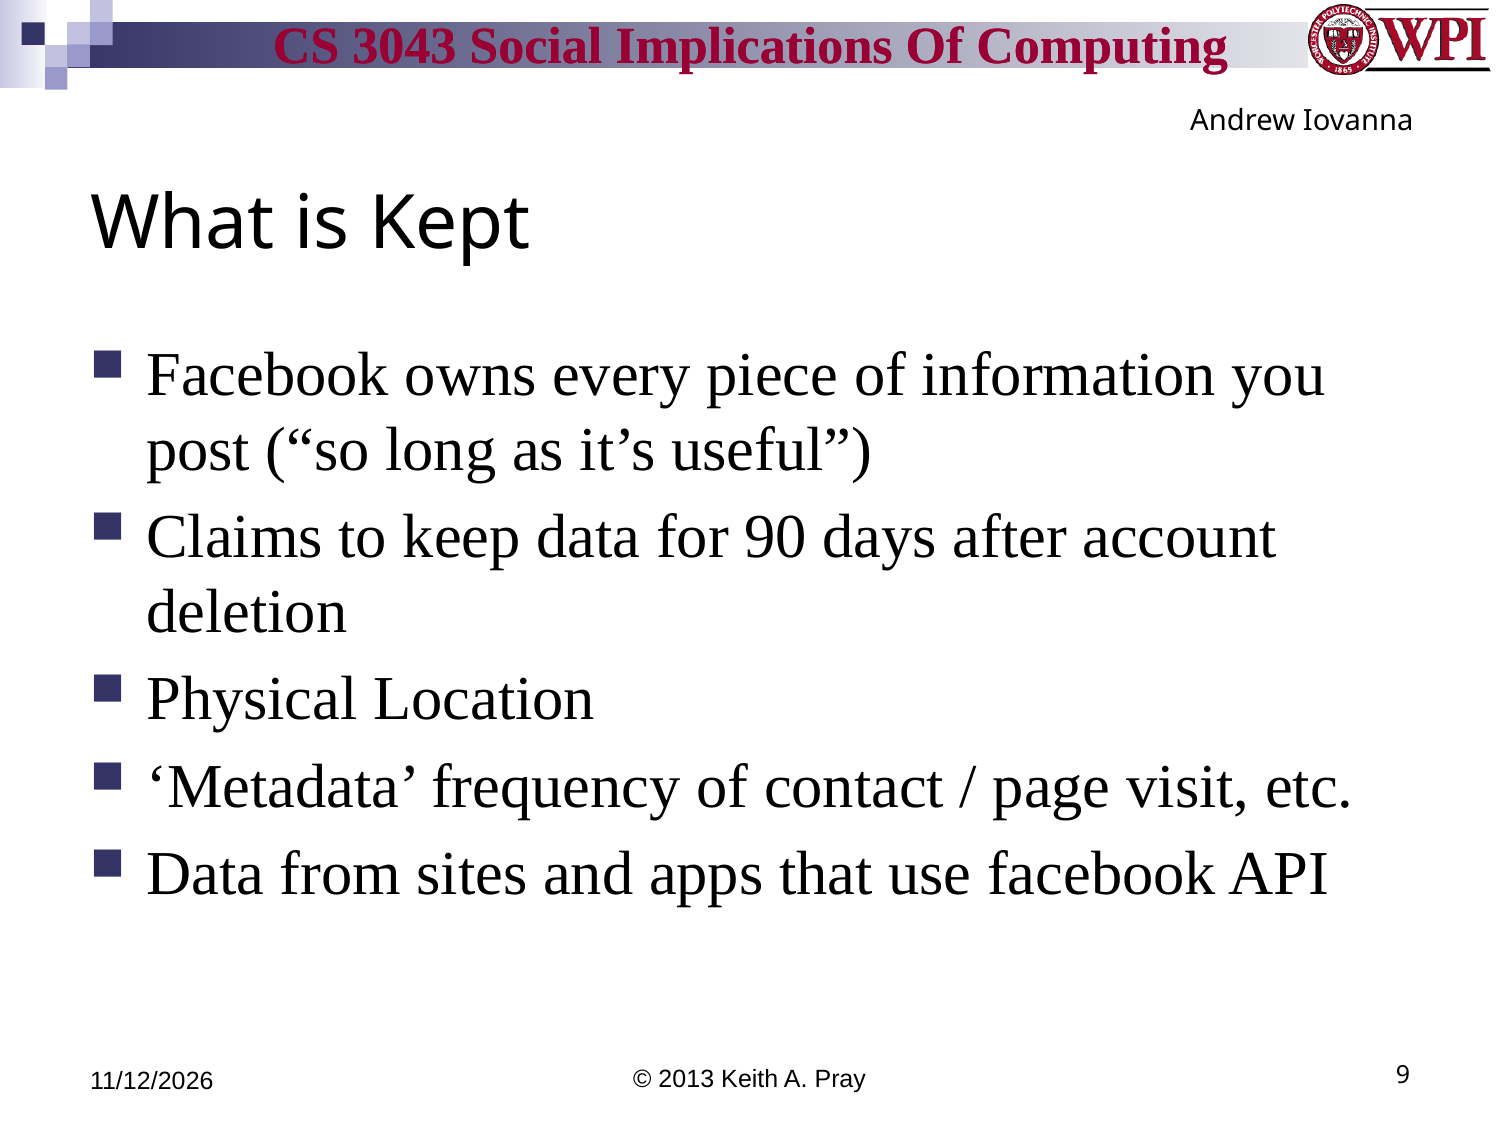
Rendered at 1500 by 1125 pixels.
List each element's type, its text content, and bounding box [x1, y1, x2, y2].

text_box Andrew Iovanna [1123, 93, 1481, 144]
slide_number 9 [1074, 1024, 1426, 1101]
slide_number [74, 1024, 426, 1103]
title What is Kept [74, 124, 1426, 313]
picture [1308, 3, 1500, 75]
footer © 2013 Keith A. Pray [512, 1024, 988, 1101]
list Facebook owns every piece of information you post (“so long as it’s useful”) Claims to keep data for 90 days after account deletion Physical Location ‘Metadata’ frequency of contact / page visit, etc. Data from sites and apps that use facebook API [74, 324, 1426, 963]
